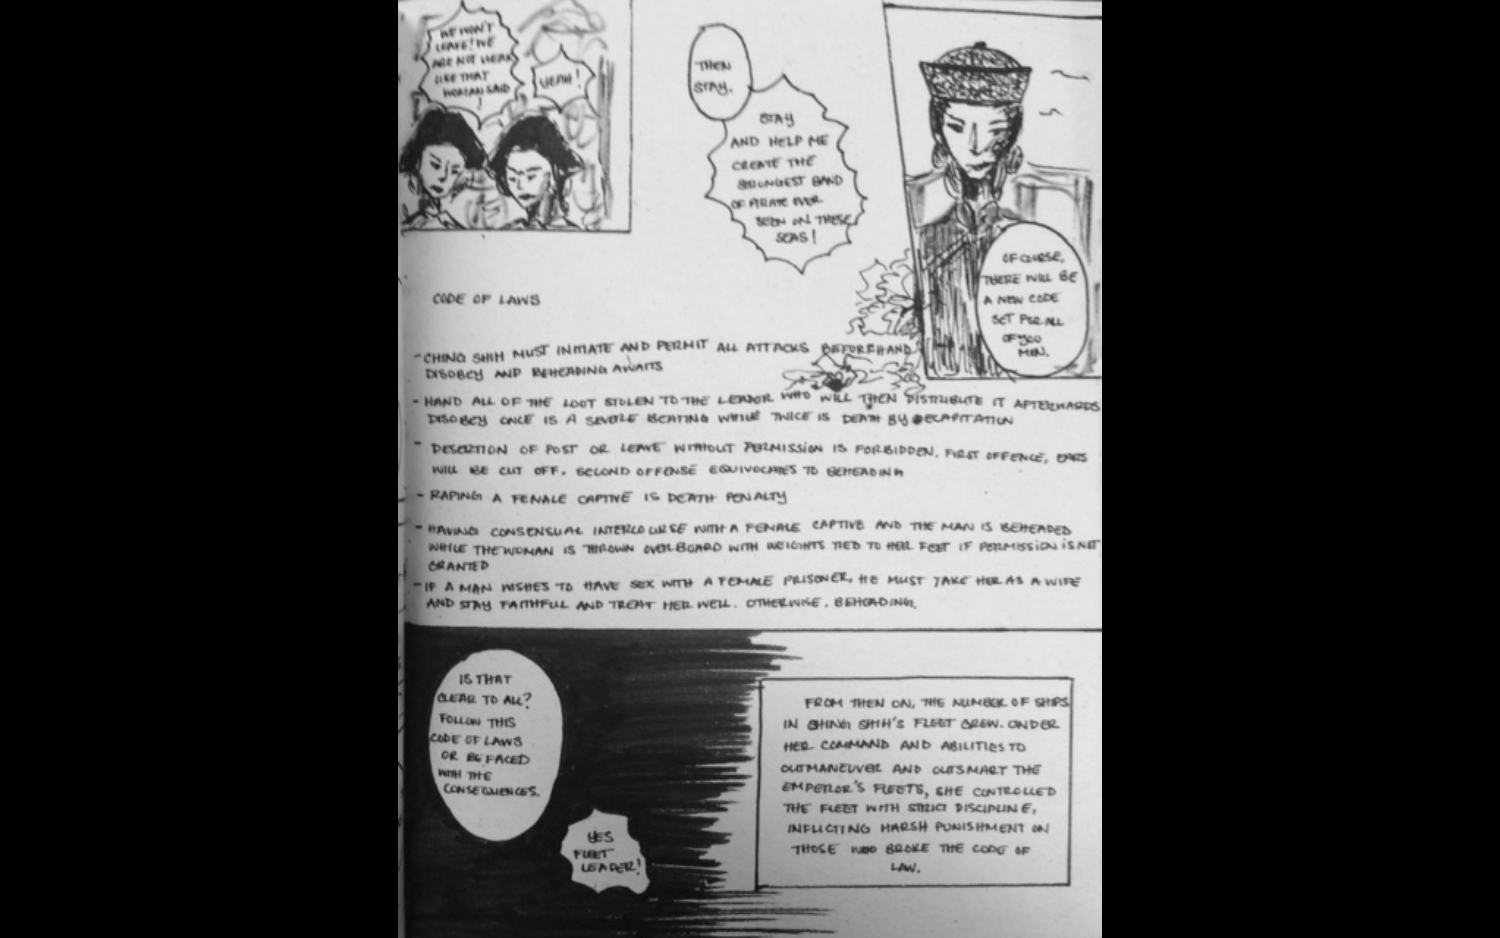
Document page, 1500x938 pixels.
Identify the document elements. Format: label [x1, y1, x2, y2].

picture [398, 0, 1102, 938]
